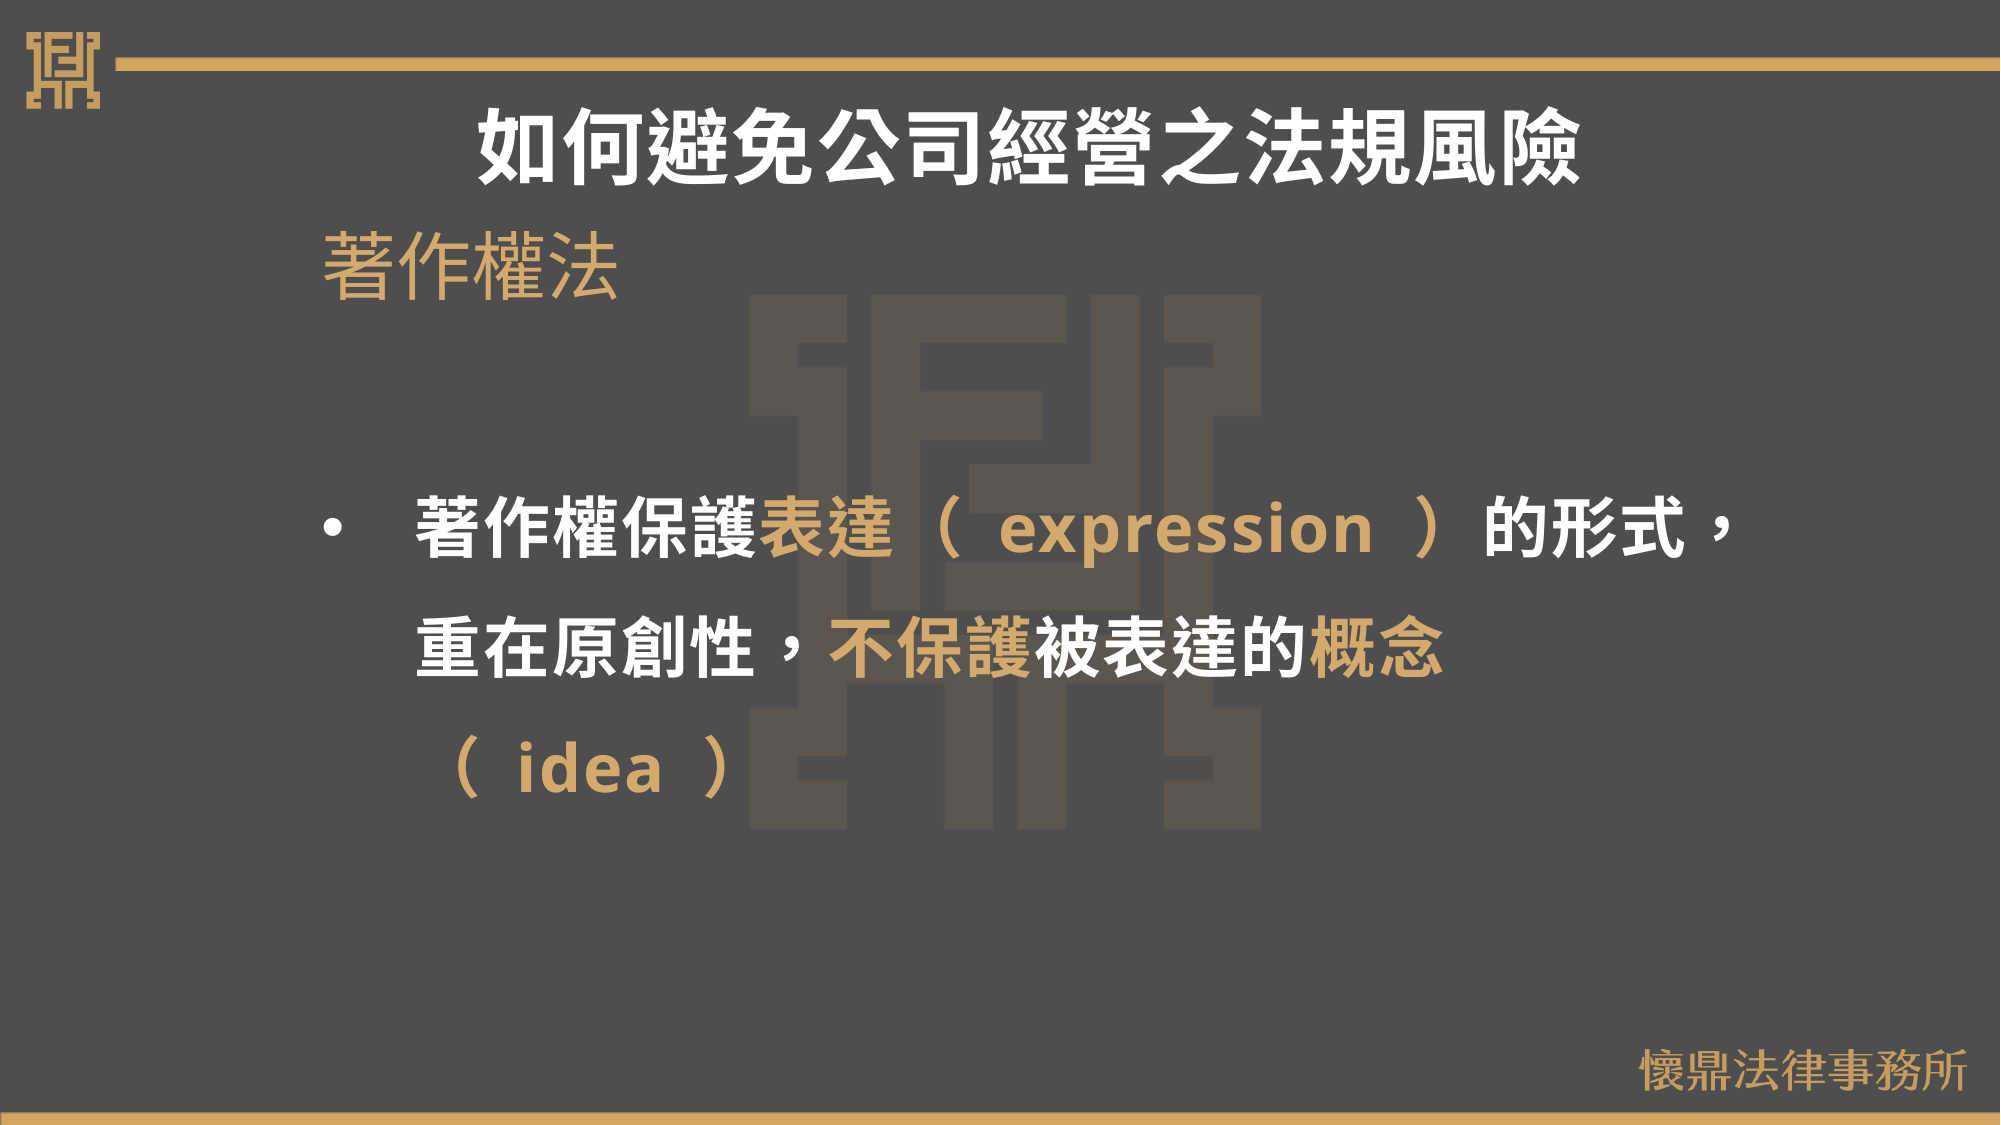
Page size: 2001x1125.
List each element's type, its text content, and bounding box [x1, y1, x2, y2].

picture [115, 57, 2000, 71]
picture [749, 295, 1261, 830]
text_box 著作權法 [306, 212, 1754, 317]
text_box 如何避免公司經營之法規風險 [331, 87, 1729, 203]
text_box 著作權保護表達（ expression ）的形式，重在原創性，不保護被表達的概念（ idea ） [306, 438, 749, 814]
picture [0, 1112, 2000, 1125]
picture [26, 32, 100, 109]
picture [1638, 1049, 1967, 1092]
text_box 著作權保護表達（ expression ）的形式，重在原創性，不保護被表達的概念（ idea ） [1261, 438, 1704, 814]
